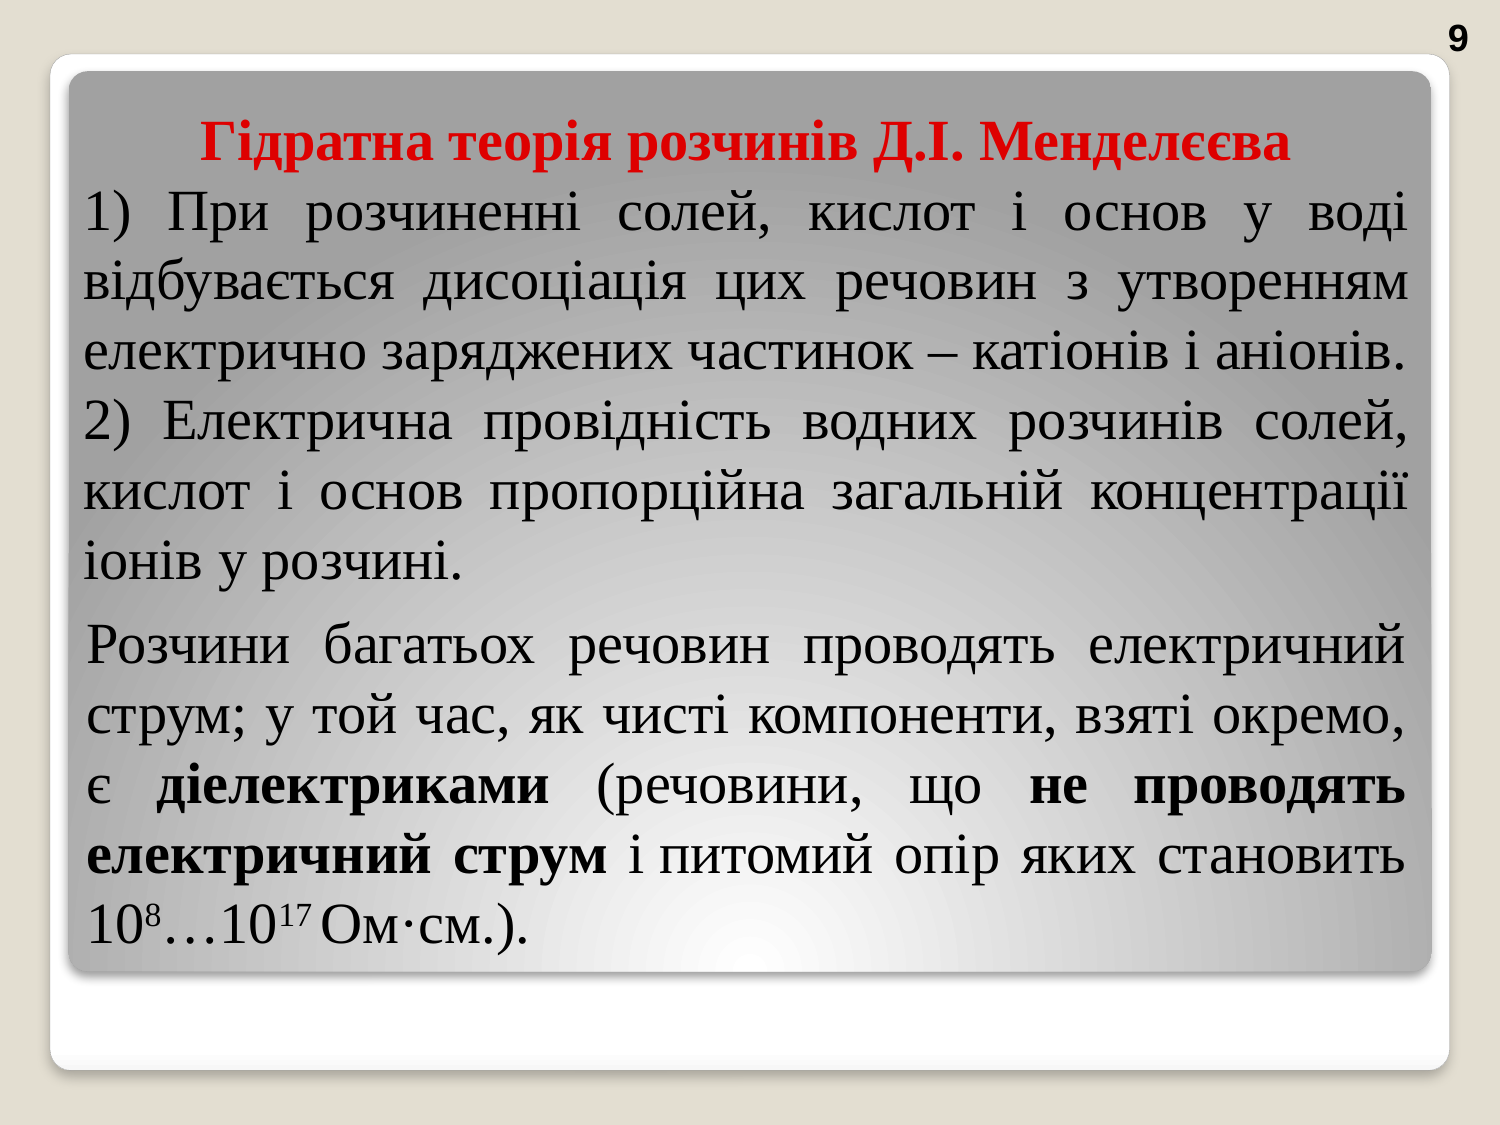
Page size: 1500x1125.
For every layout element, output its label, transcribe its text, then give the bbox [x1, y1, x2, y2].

text_box 9 [1417, 5, 1500, 67]
text_box Розчини багатьох речовин проводять електричний струм; у той час, як чисті компоненти, взяті окремо, є діелектриками (речовини, що не проводять електричний струм і питомий опір яких становить 108…1017 Ом·см.). [71, 597, 1422, 963]
list Гідратна теорія розчинів Д.І. Менделєєва 1) При розчиненні солей, кислот і основ у воді відбувається дисоціація цих речовин з утворенням електрично заряджених частинок – катіонів і аніонів. 2) Електрична провідність водних розчинів солей, кислот і основ пропорційна загальній концентрації іонів у розчині. [53, 86, 1425, 1024]
